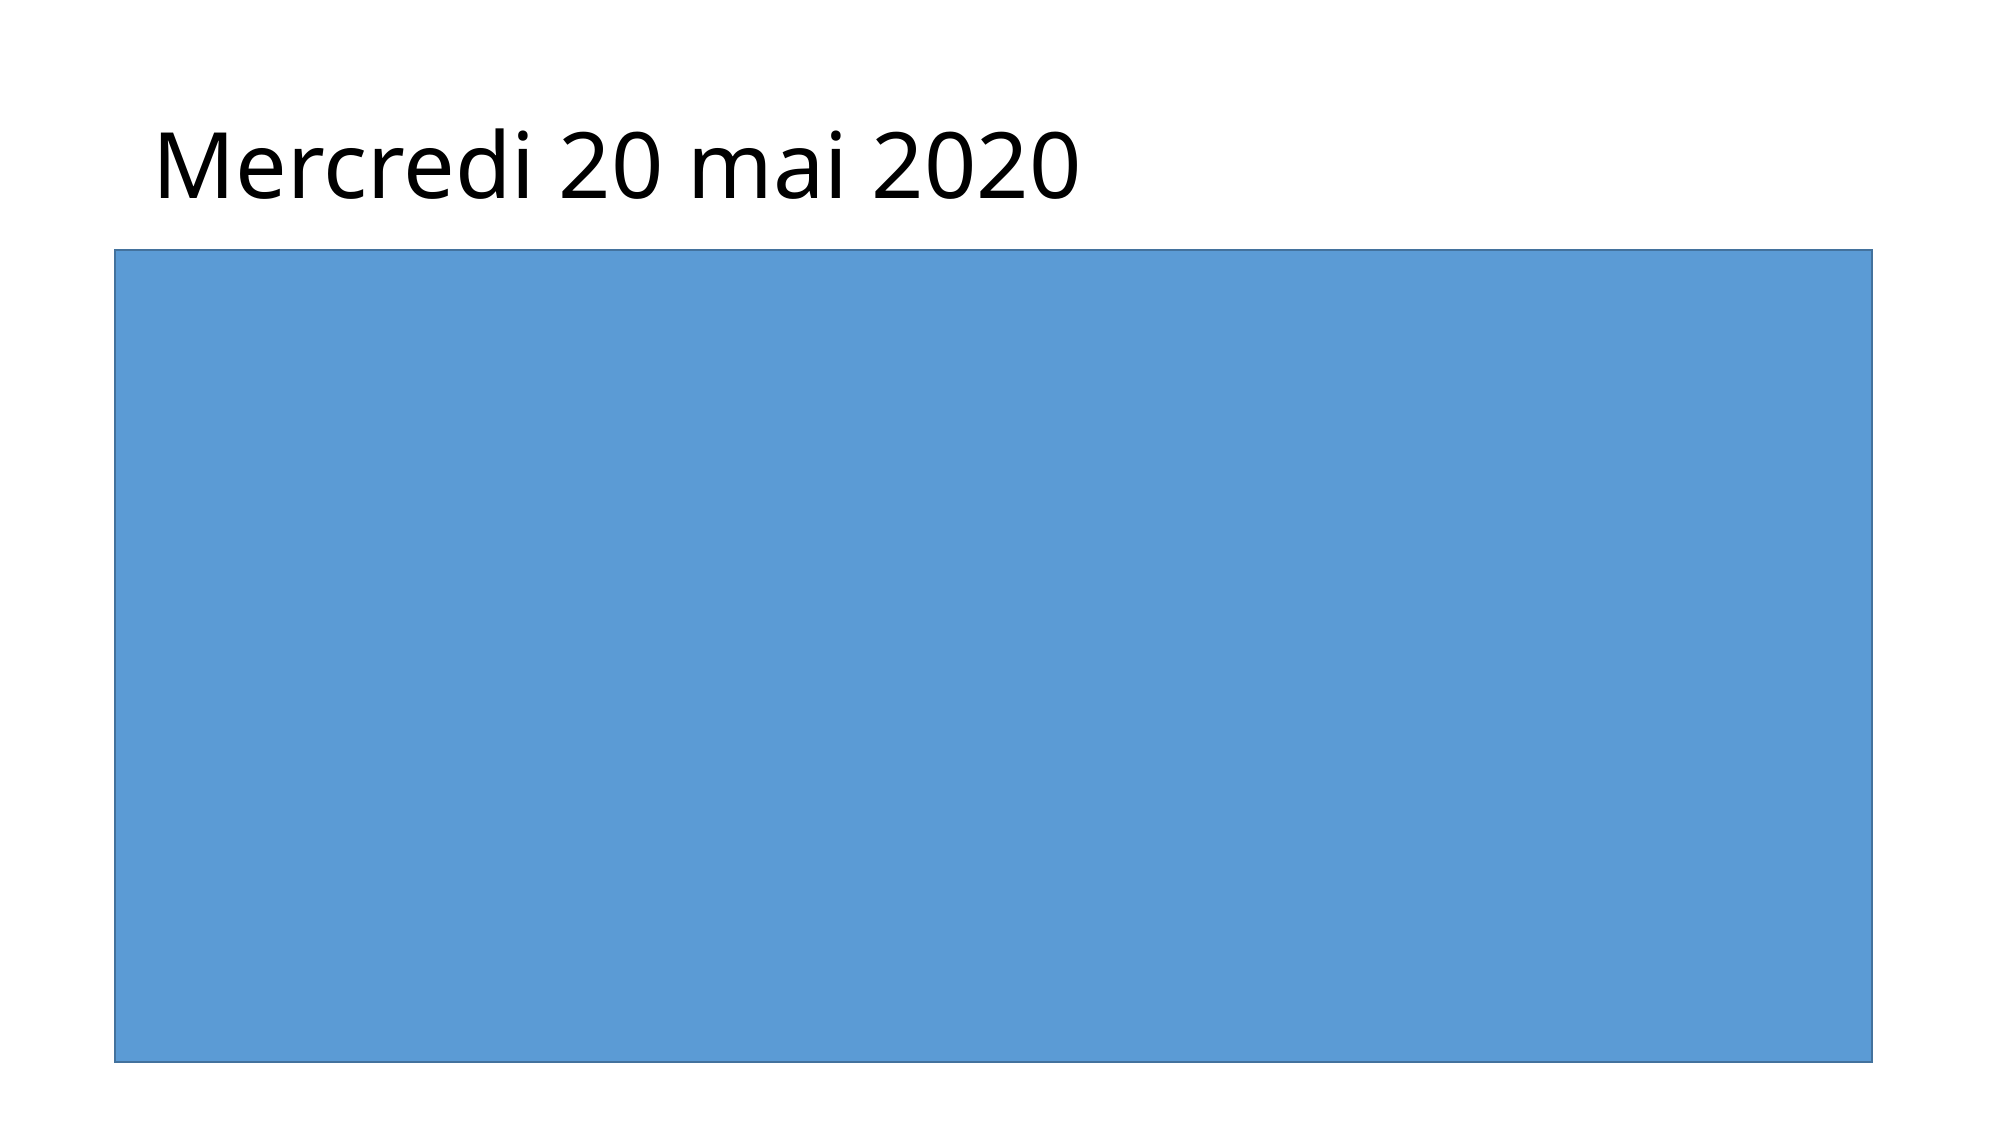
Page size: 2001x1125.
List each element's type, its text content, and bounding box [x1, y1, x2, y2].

title Mercredi 20 mai 2020 [137, 59, 1863, 249]
text_box [114, 249, 1873, 1063]
